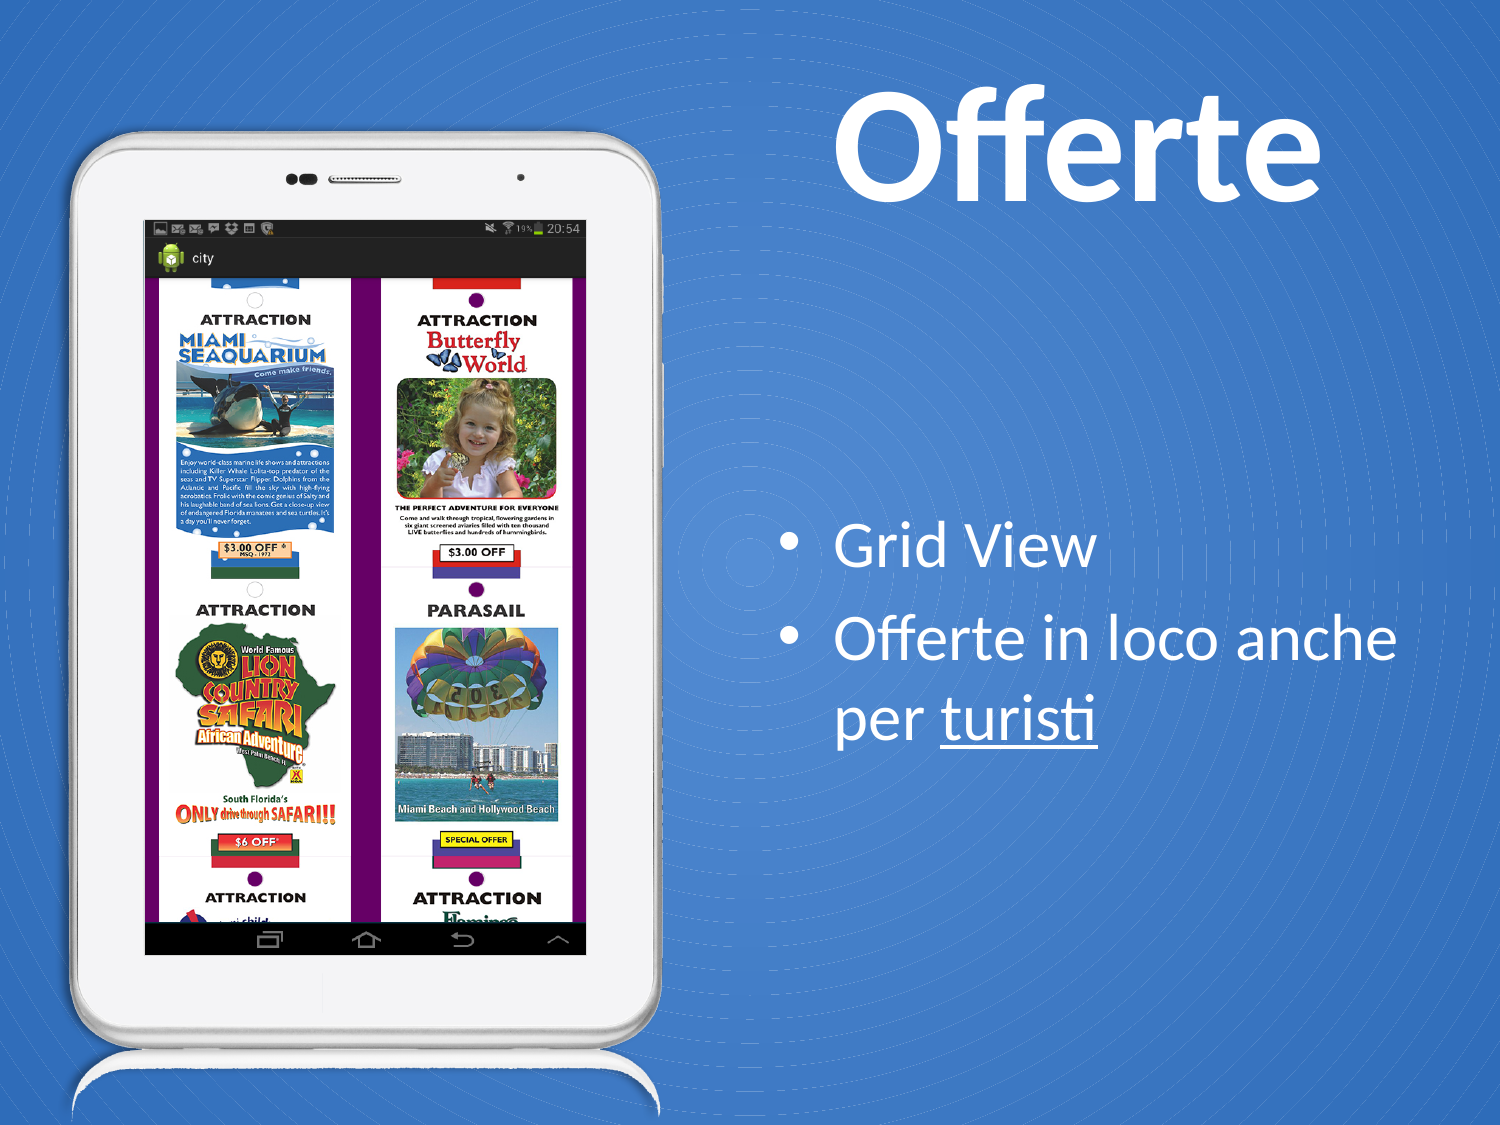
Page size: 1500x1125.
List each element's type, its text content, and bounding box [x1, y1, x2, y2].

list Grid View Offerte in loco anche per turisti [762, 493, 1425, 1125]
picture [5, 41, 732, 1125]
title Offerte [733, 41, 1500, 229]
